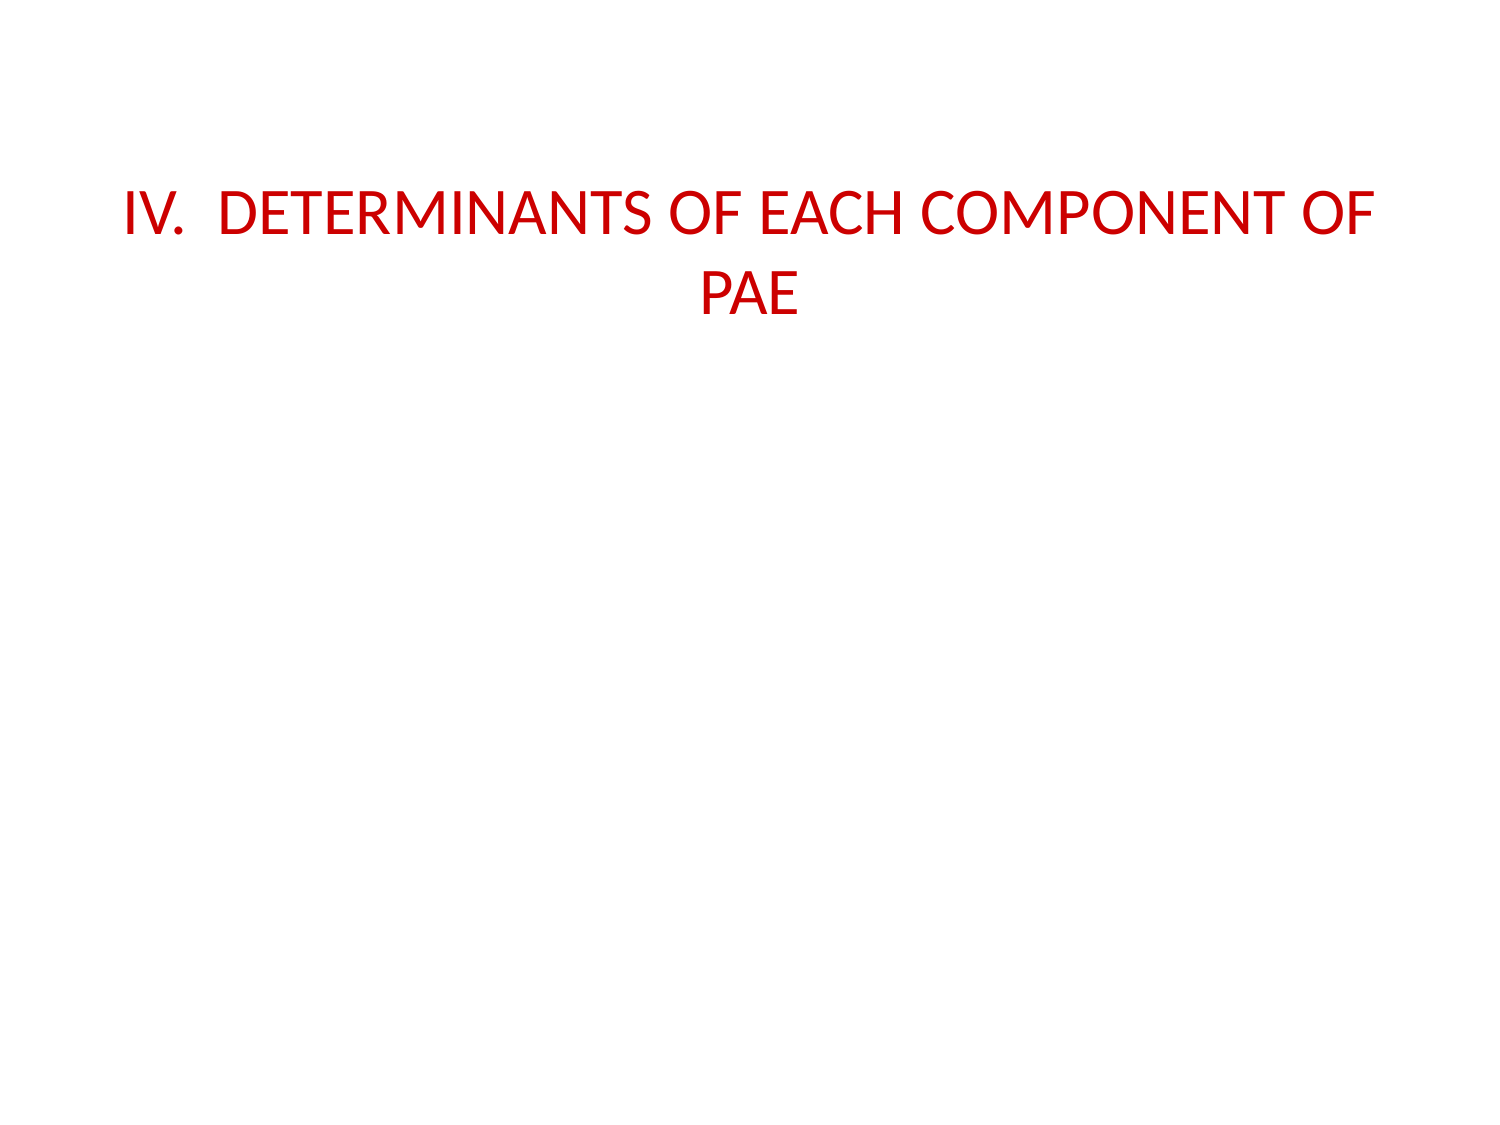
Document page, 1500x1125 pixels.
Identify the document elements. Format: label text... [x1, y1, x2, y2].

list IV. Determinants of Each Component of PAE [105, 67, 1395, 1058]
